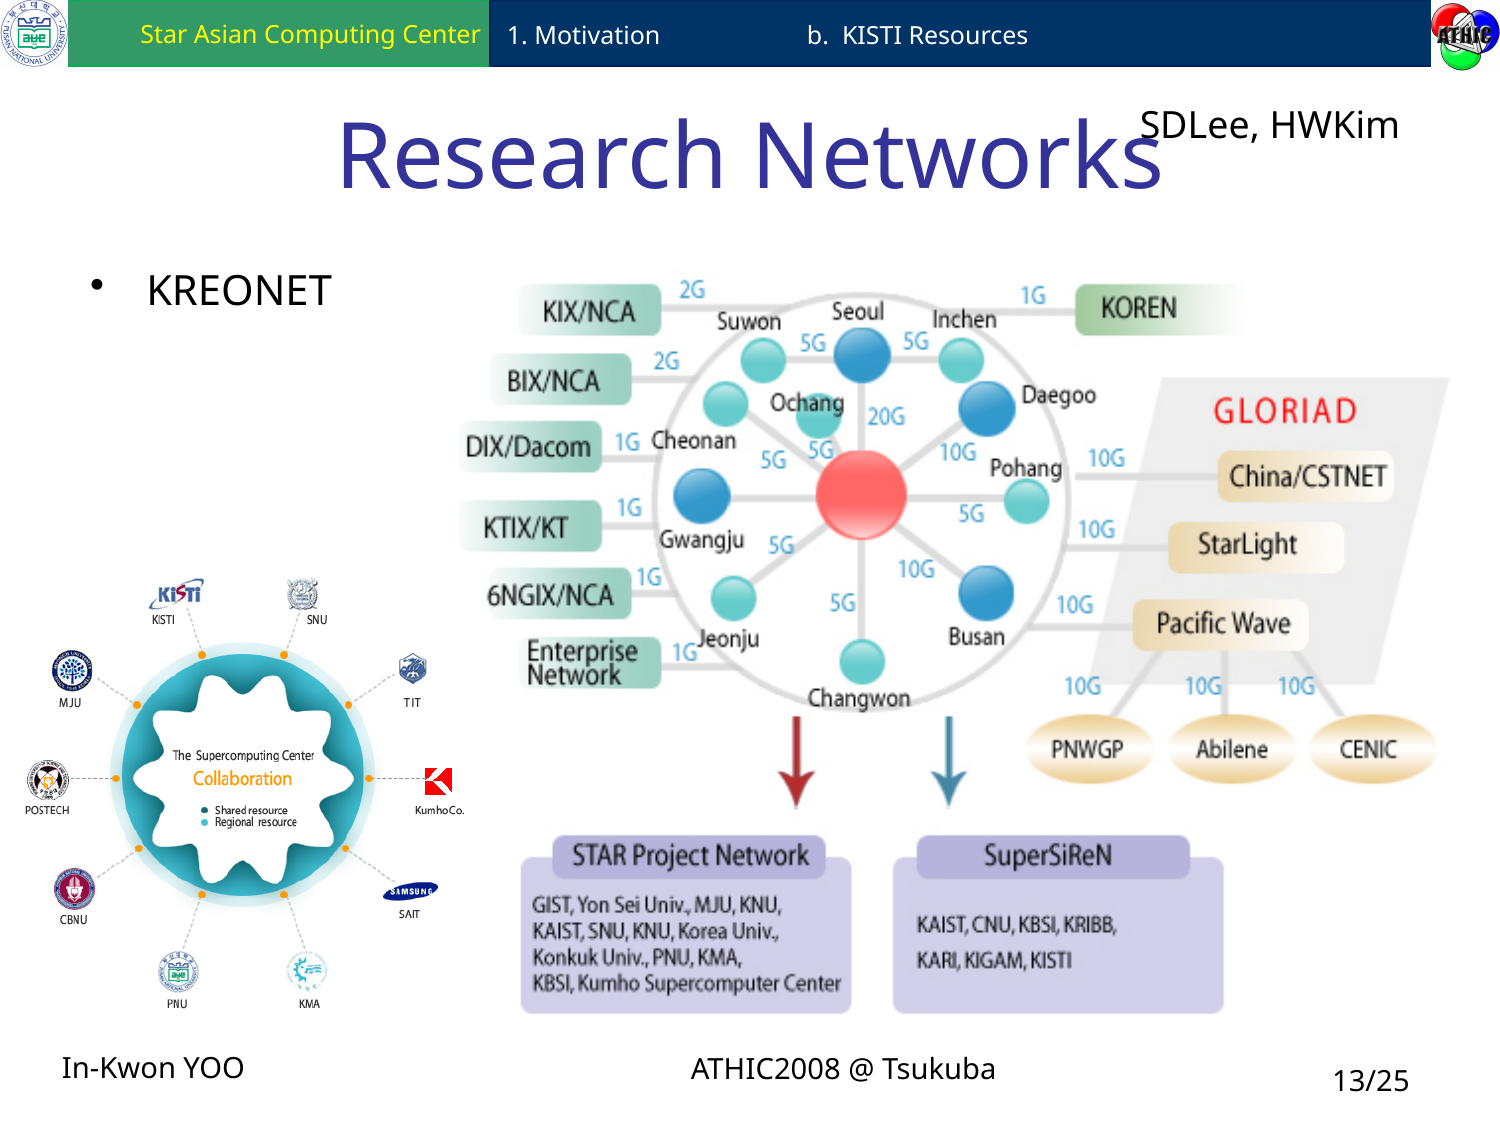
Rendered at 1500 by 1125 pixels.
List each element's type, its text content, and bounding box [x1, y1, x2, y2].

slide_number 13/25 [1074, 1054, 1426, 1103]
text_box SDLee, HWKim [1125, 93, 1465, 154]
picture [1431, 0, 1500, 71]
text_box 1. Motivation b. KISTI Resources [492, 12, 1161, 57]
title Research Networks [74, 70, 1426, 233]
text_box KREONET [74, 262, 444, 325]
footer ATHIC2008 @ Tsukuba [609, 1050, 1079, 1092]
picture [24, 237, 1451, 1042]
slide_number In-Kwon YOO [46, 1042, 398, 1092]
picture [0, 0, 68, 67]
